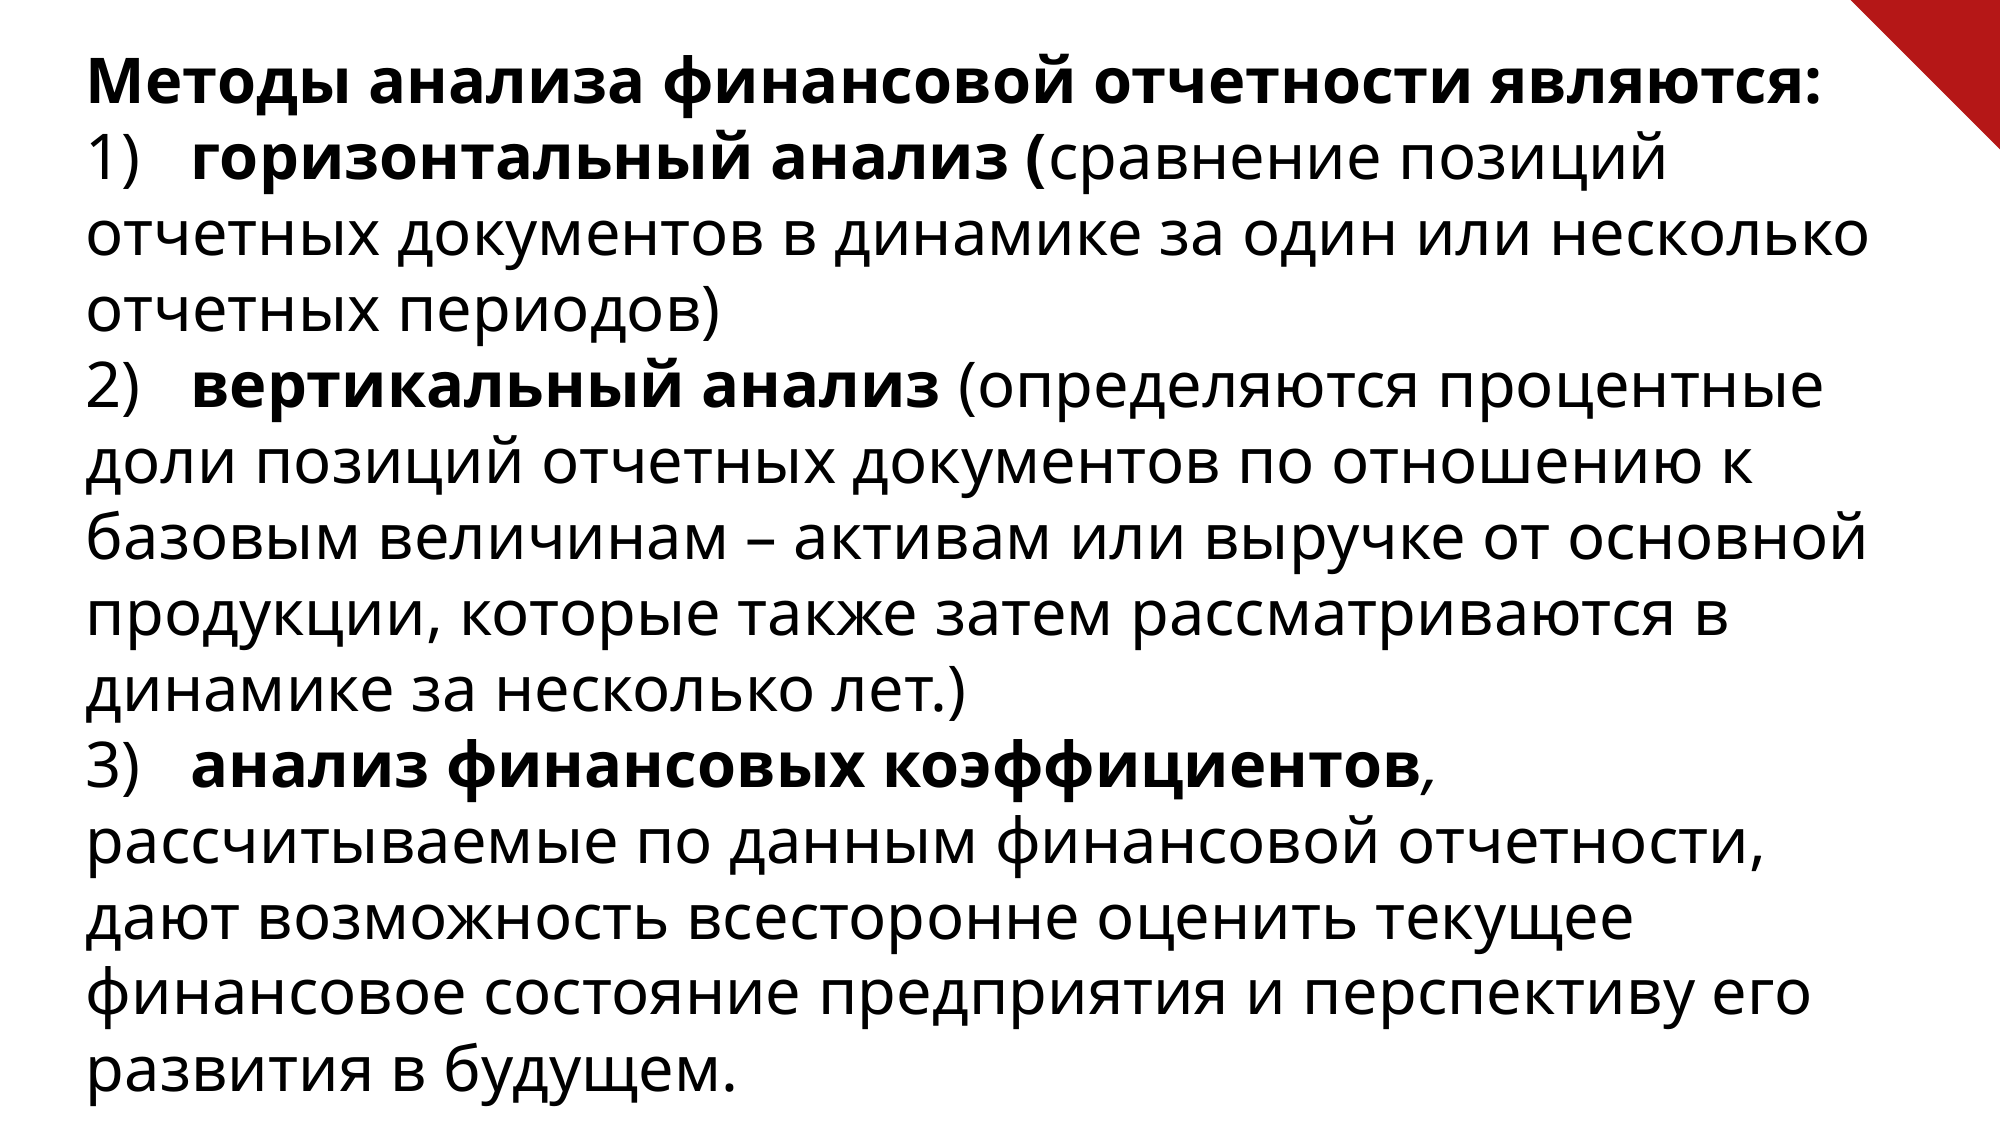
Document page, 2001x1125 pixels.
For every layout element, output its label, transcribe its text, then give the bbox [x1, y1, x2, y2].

text_box [1849, 0, 2000, 151]
text_box Методы анализа финансовой отчетности являются: 1) горизонтальный анализ (сравнение позиций отчетных документов в динамике за один или несколько отчетных периодов) 2) вертикальный анализ (определяются процентные доли позиций отчетных документов по отношению к базовым величинам – активам или выручке от основной продукции, которые также затем рассматриваются в динамике за несколько лет.) 3) анализ финансовых коэффициентов, рассчитываемые по данным финансовой отчетности, дают возможность всесторонне оценить текущее финансовое состояние предприятия и перспективу его развития в будущем. [70, 19, 1945, 1125]
